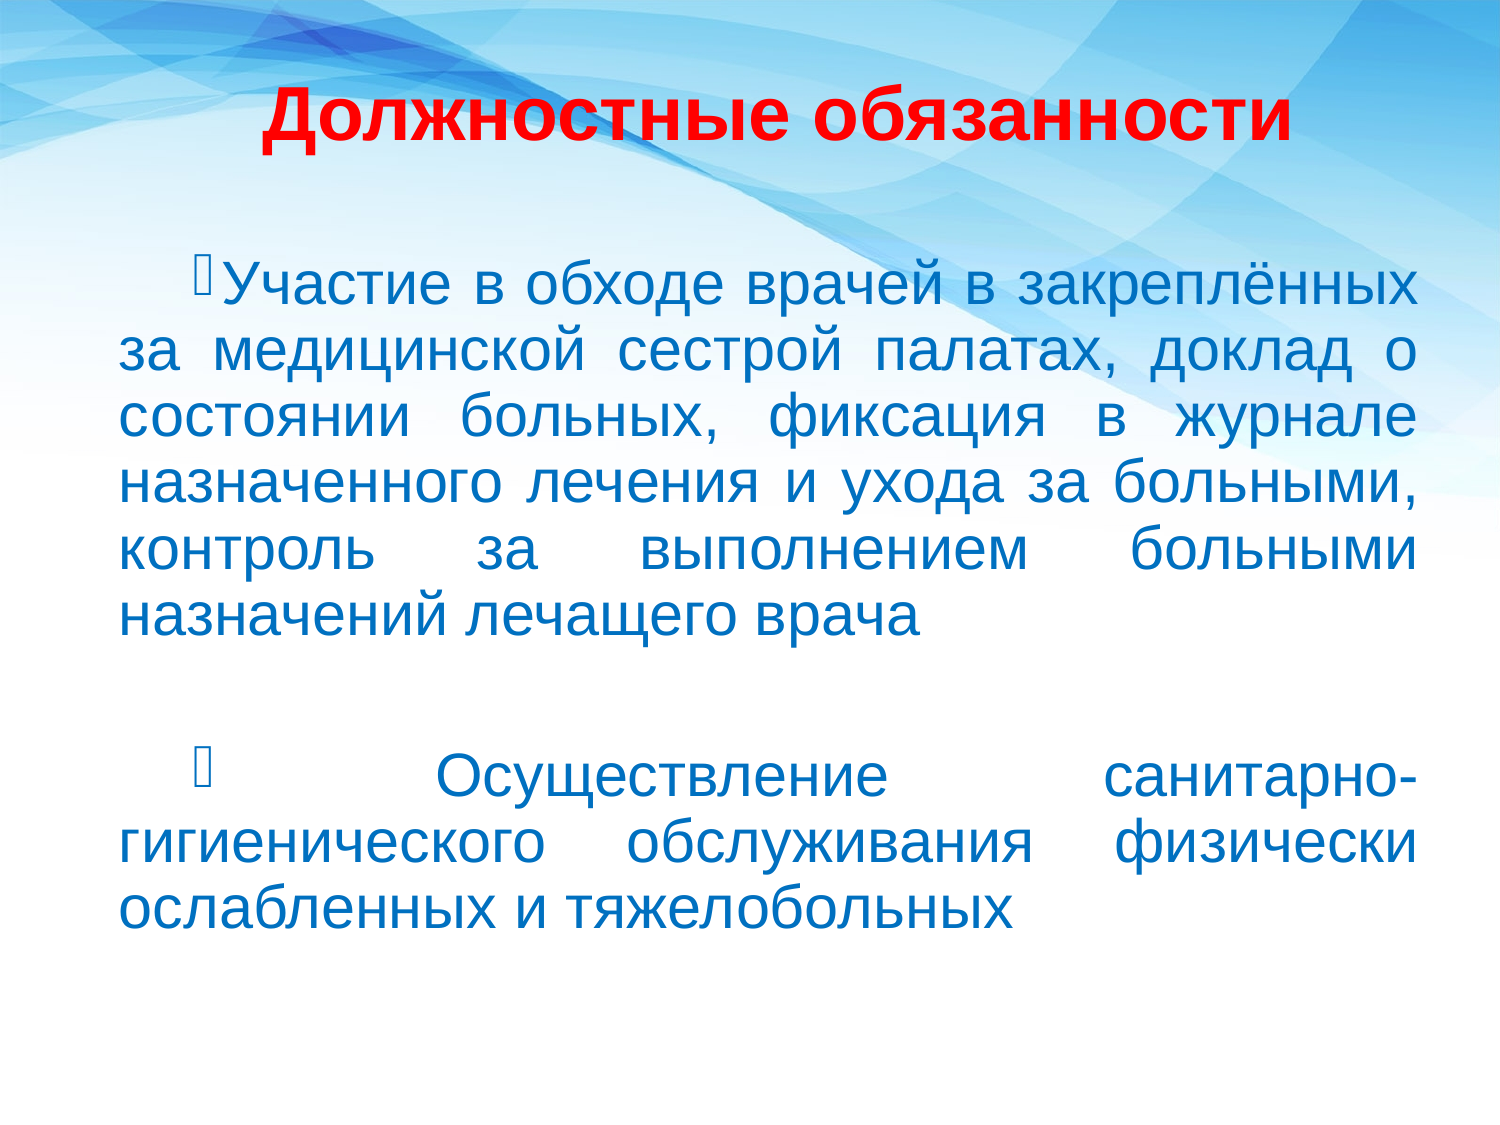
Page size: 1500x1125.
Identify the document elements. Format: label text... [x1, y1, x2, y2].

list Должностные обязанности Участие в обходе врачей в закреплённых за медицинской сестрой палатах, доклад о состоянии больных, фиксация в журнале назначенного лечения и ухода за больными, контроль за выполнением больными назначений лечащего врача Осуществление санитарно-гигиенического обслуживания физически ослабленных и тяжелобольных [103, 66, 1436, 1014]
picture [0, 0, 1500, 1125]
